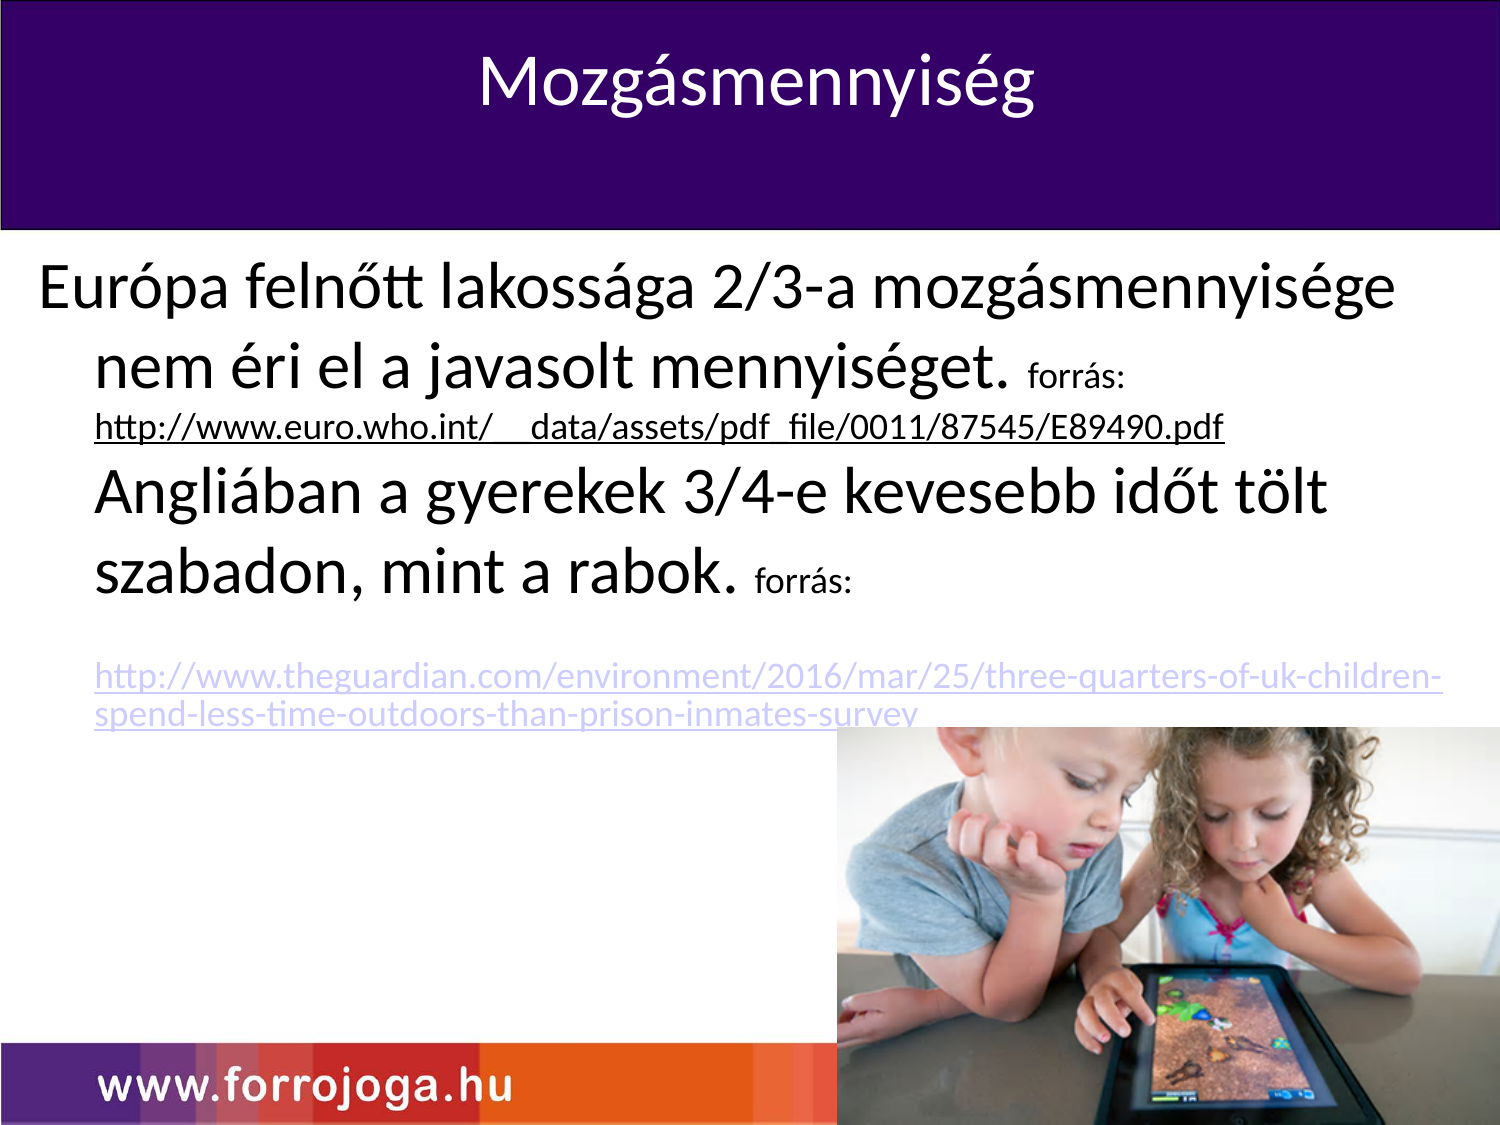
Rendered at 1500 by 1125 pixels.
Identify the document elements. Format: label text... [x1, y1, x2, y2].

picture [0, 0, 1500, 1125]
text_box Európa felnőtt lakossága 2/3-a mozgásmennyisége nem éri el a javasolt mennyiséget. forrás: http://www.euro.who.int/__data/assets/pdf_file/0011/87545/E89490.pdf Angliában a gyerekek 3/4-e kevesebb időt tölt szabadon, mint a rabok. forrás: http://www.theguardian.com/environment/2016/mar/25/three-quarters-of-uk-children-spend-less-time-outdoors-than-prison-inmates-survey [23, 234, 1465, 793]
title Mozgásmennyiség [81, 23, 1433, 212]
